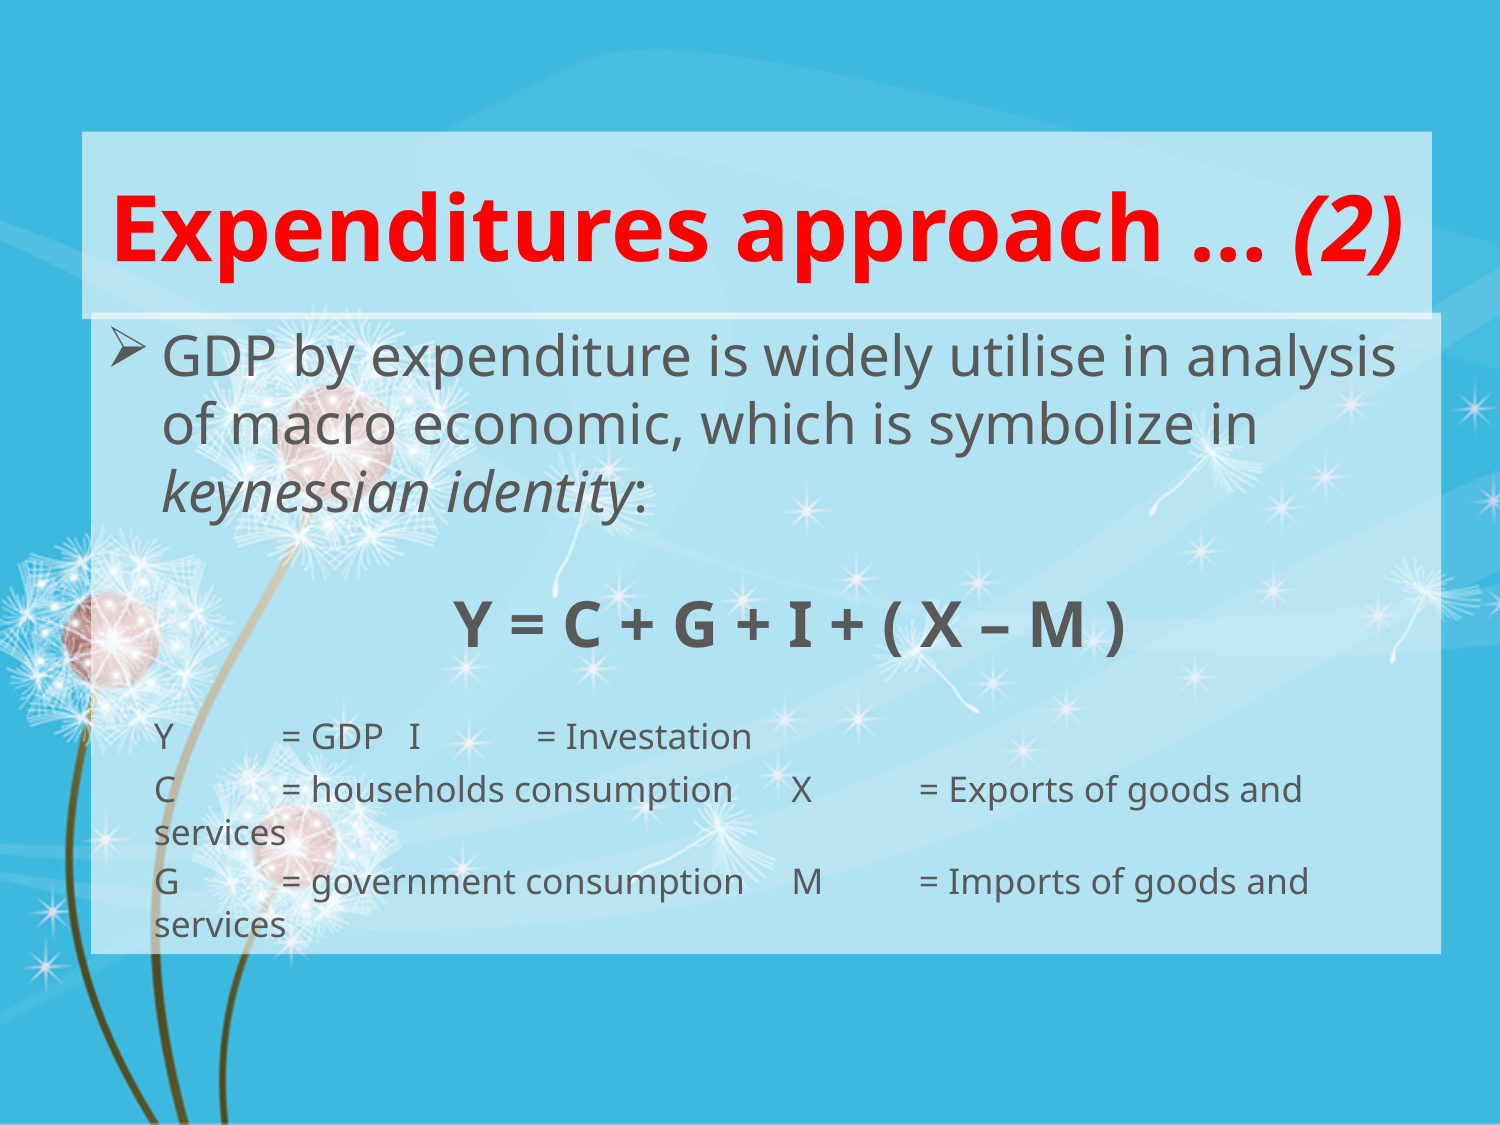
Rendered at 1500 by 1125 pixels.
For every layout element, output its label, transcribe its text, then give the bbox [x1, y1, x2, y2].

title Expenditures approach … (2) [82, 131, 1432, 320]
list GDP by expenditure is widely utilise in analysis of macro economic, which is symbolize in keynessian identity: Y = C + G + I + ( X – M ) Y = GDP I = Investation C = households consumption X = Exports of goods and services G = government consumption M = Imports of goods and services [91, 312, 1442, 955]
picture [0, 0, 1500, 1125]
